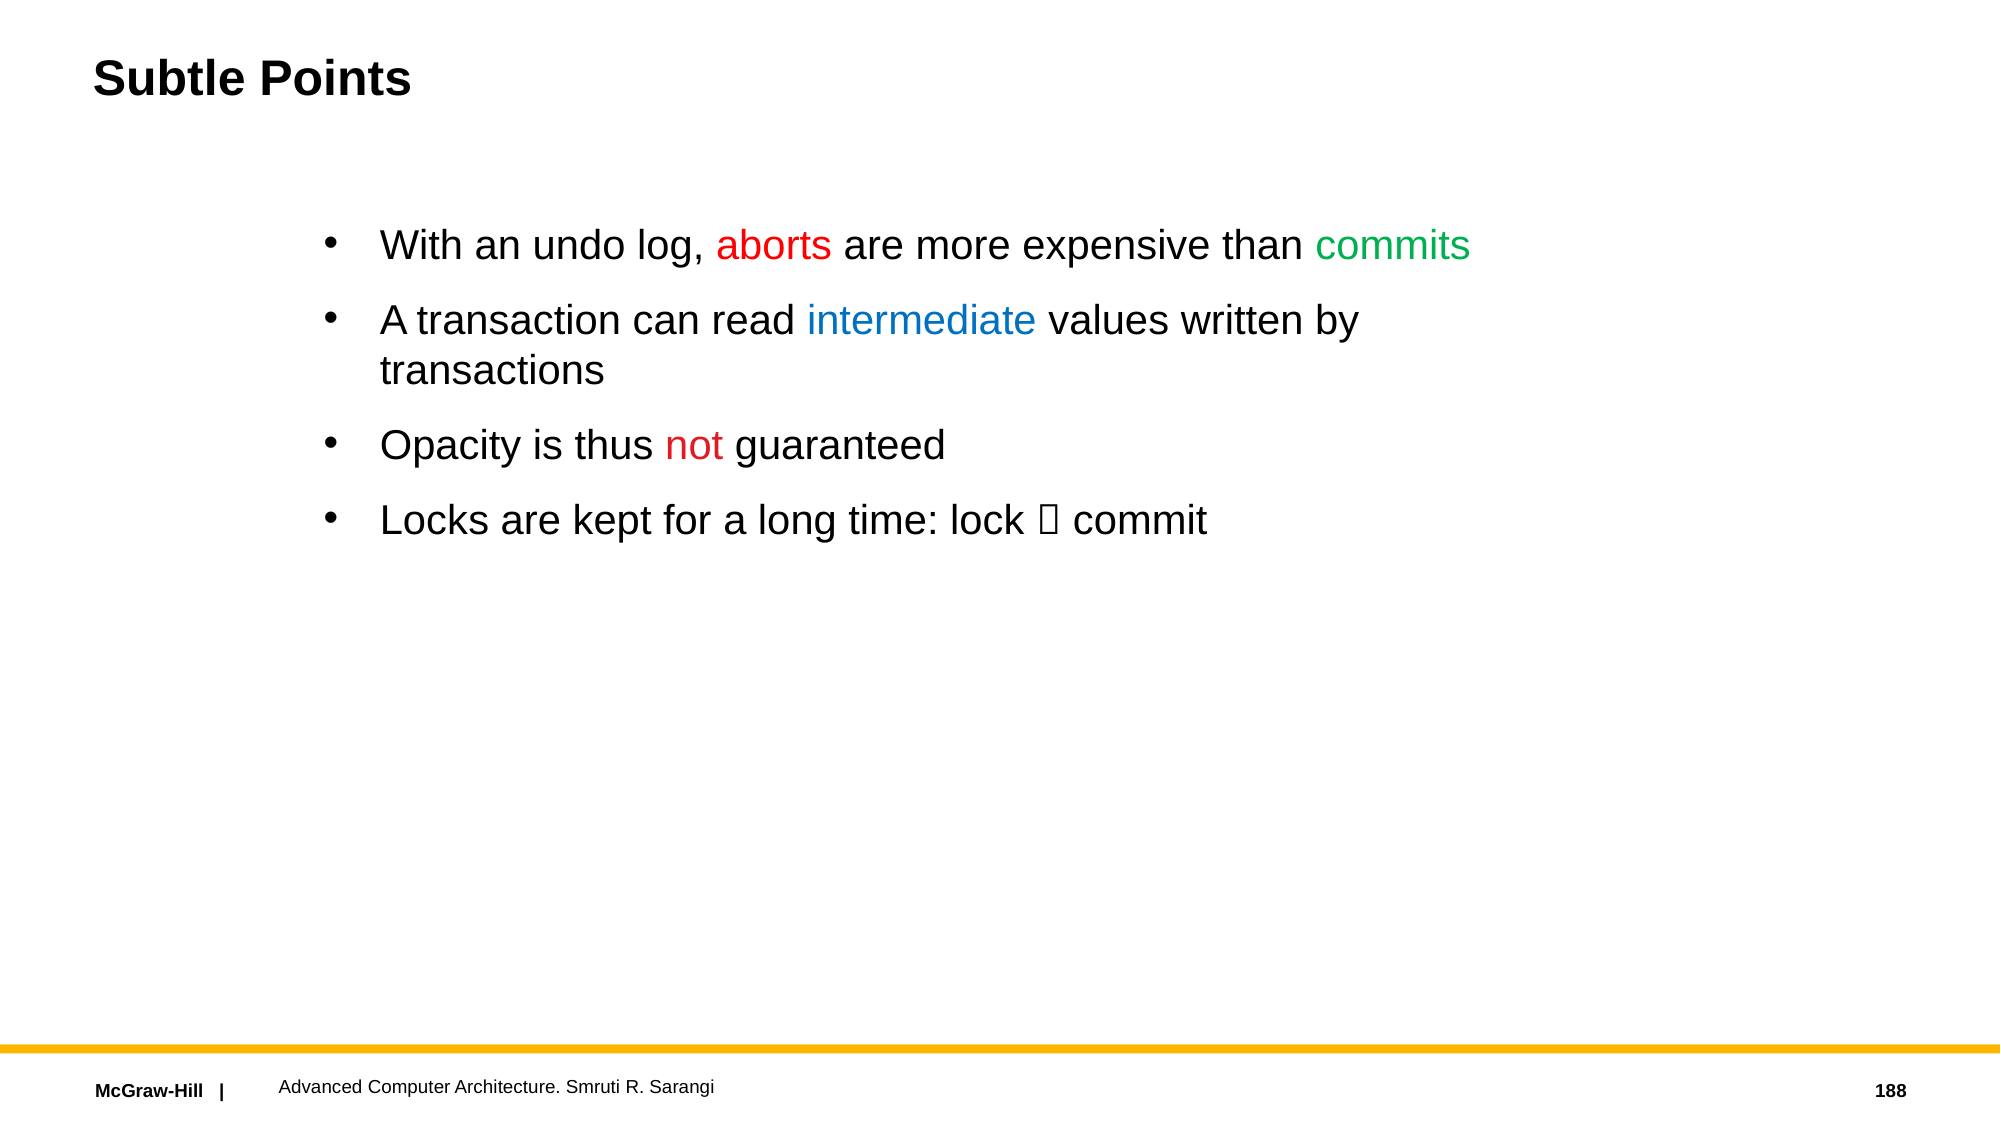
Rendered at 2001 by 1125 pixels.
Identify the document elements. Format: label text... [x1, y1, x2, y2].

title Subtle Points [78, 45, 1578, 180]
list With an undo log, aborts are more expensive than commits A transaction can read intermediate values written by transactions Opacity is thus not guaranteed Locks are kept for a long time: lock  commit [308, 210, 1608, 924]
footer Advanced Computer Architecture. Smruti R. Sarangi [263, 1067, 1464, 1105]
slide_number 188 [1711, 1071, 1922, 1109]
